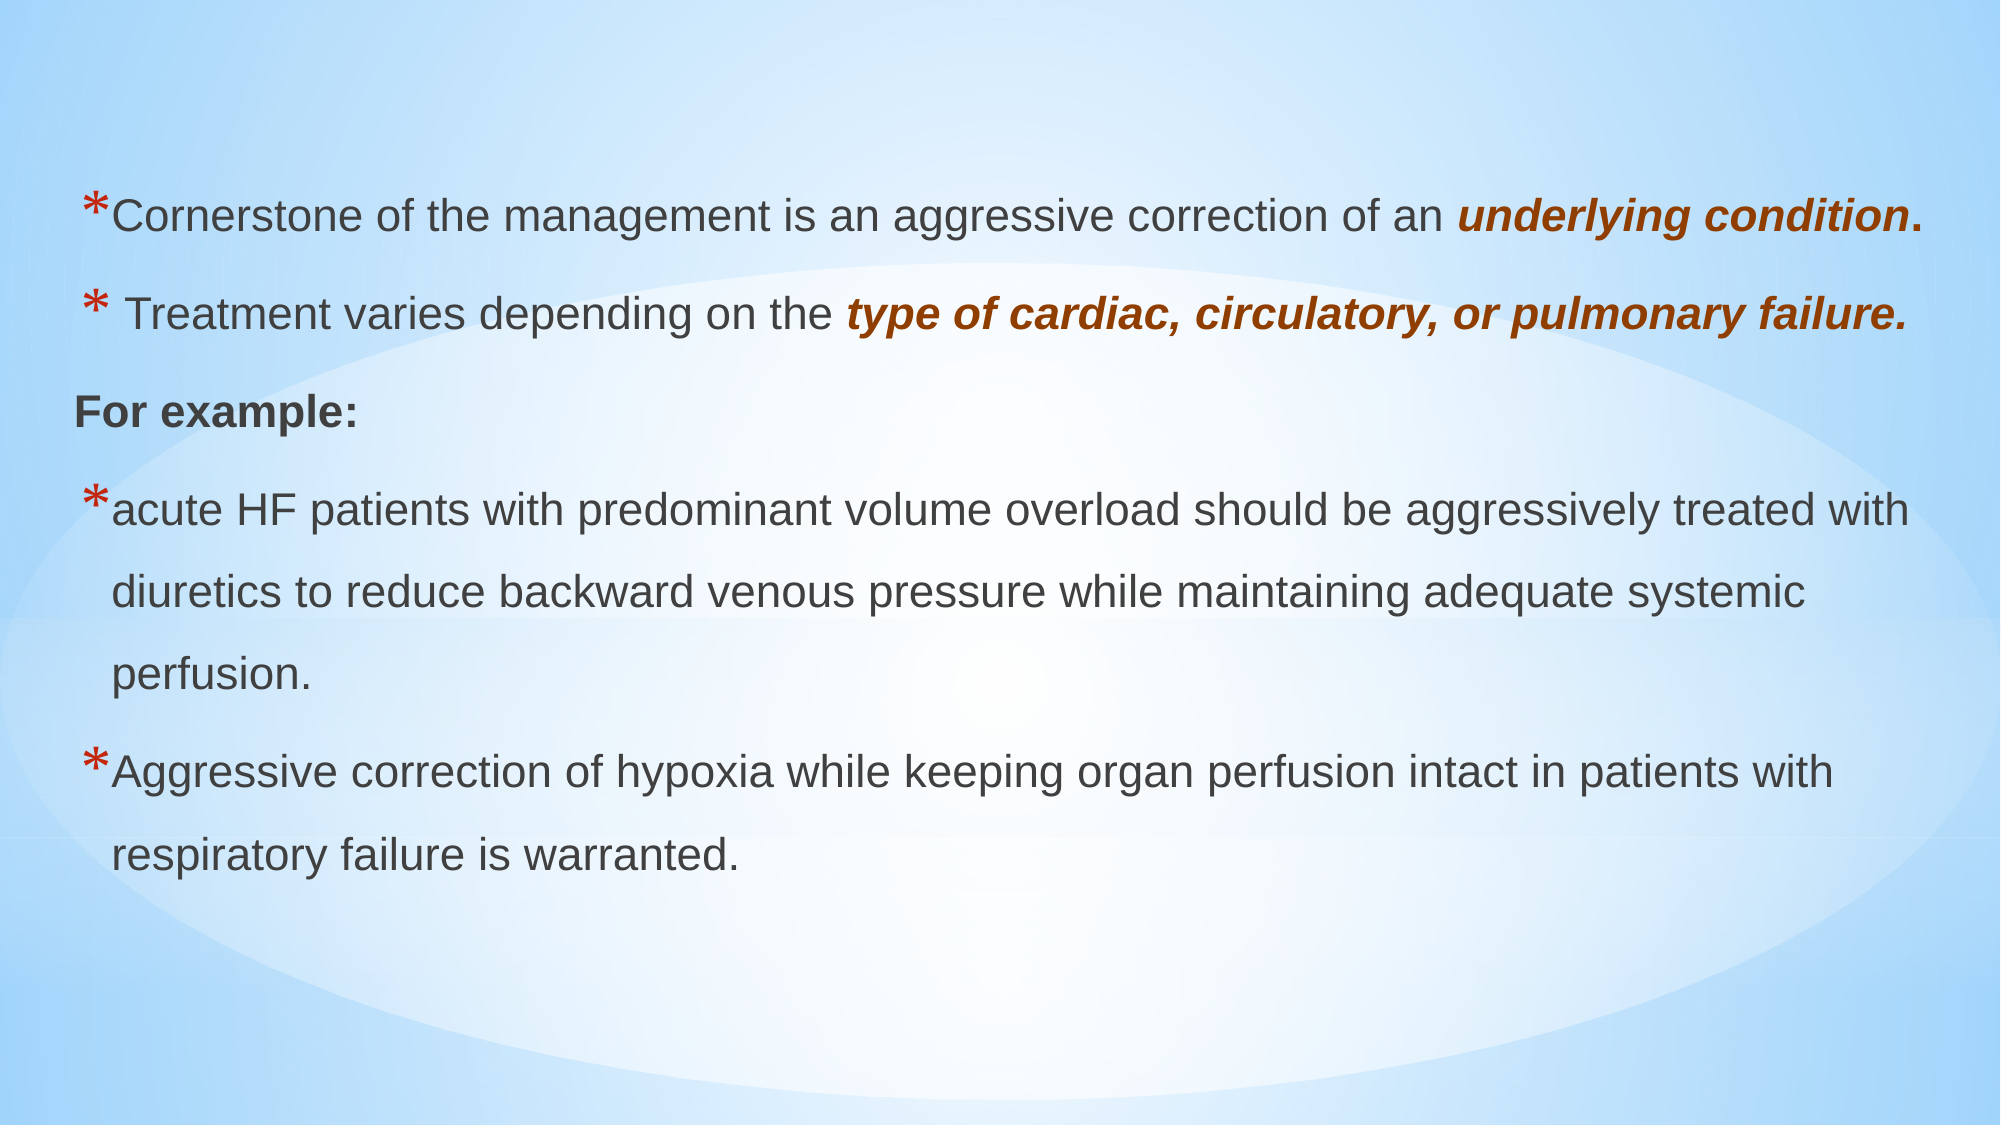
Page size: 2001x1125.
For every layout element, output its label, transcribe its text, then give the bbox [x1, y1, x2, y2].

list Cornerstone of the management is an aggressive correction of an underlying condition. Treatment varies depending on the type of cardiac, circulatory, or pulmonary failure. For example: acute HF patients with predominant volume overload should be aggressively treated with diuretics to reduce backward venous pressure while maintaining adequate systemic perfusion. Aggressive correction of hypoxia while keeping organ perfusion intact in patients with respiratory failure is warranted. [58, 151, 1944, 1077]
